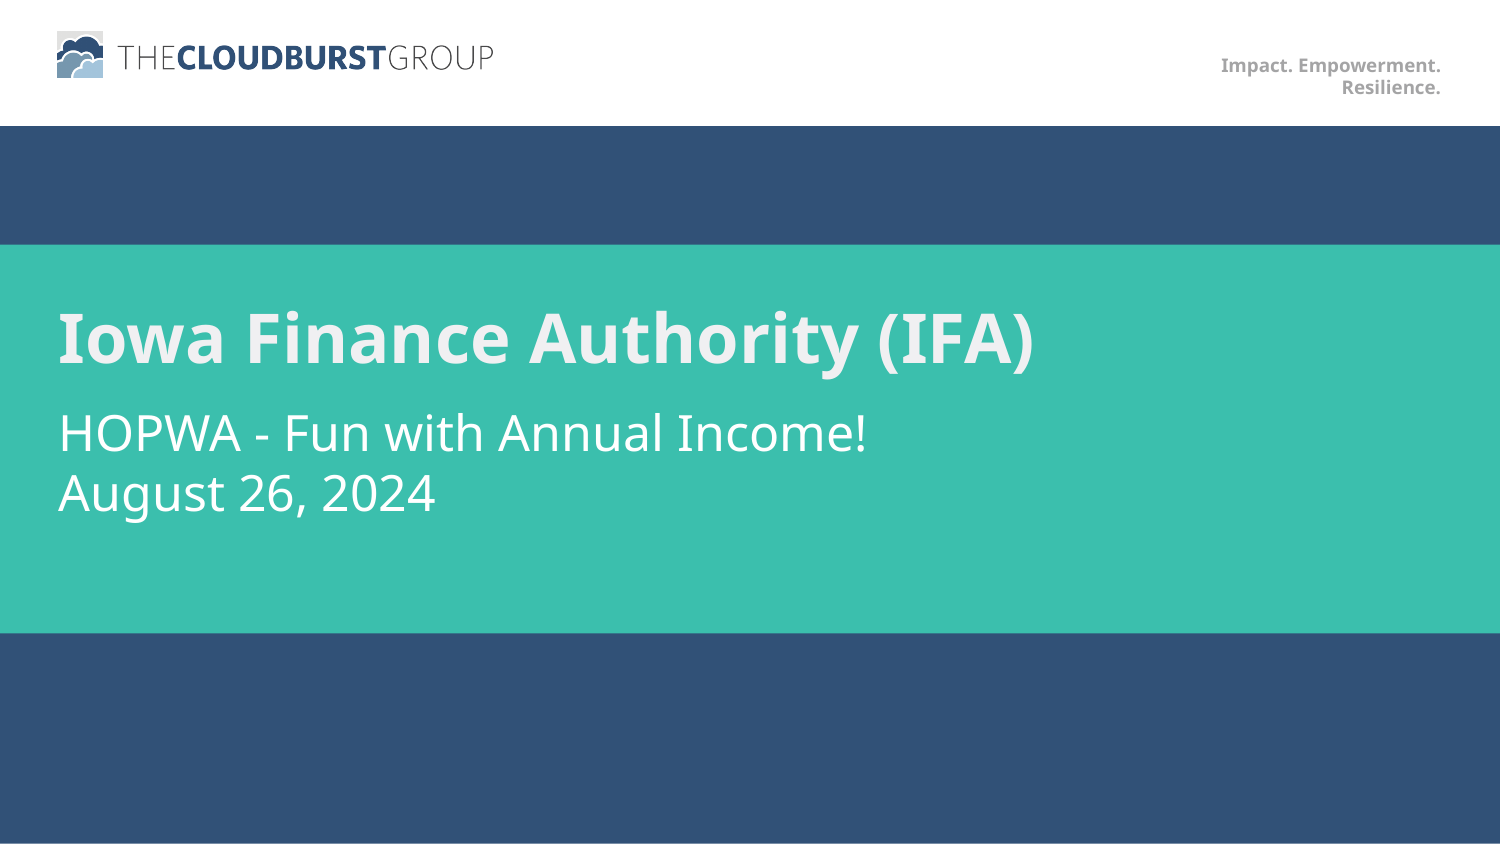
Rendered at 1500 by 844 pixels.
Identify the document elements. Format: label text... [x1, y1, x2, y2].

list HOPWA - Fun with Annual Income! August 26, 2024 [43, 394, 1446, 515]
picture [57, 31, 493, 78]
subtitle Iowa Finance Authority (IFA) [43, 299, 1363, 394]
